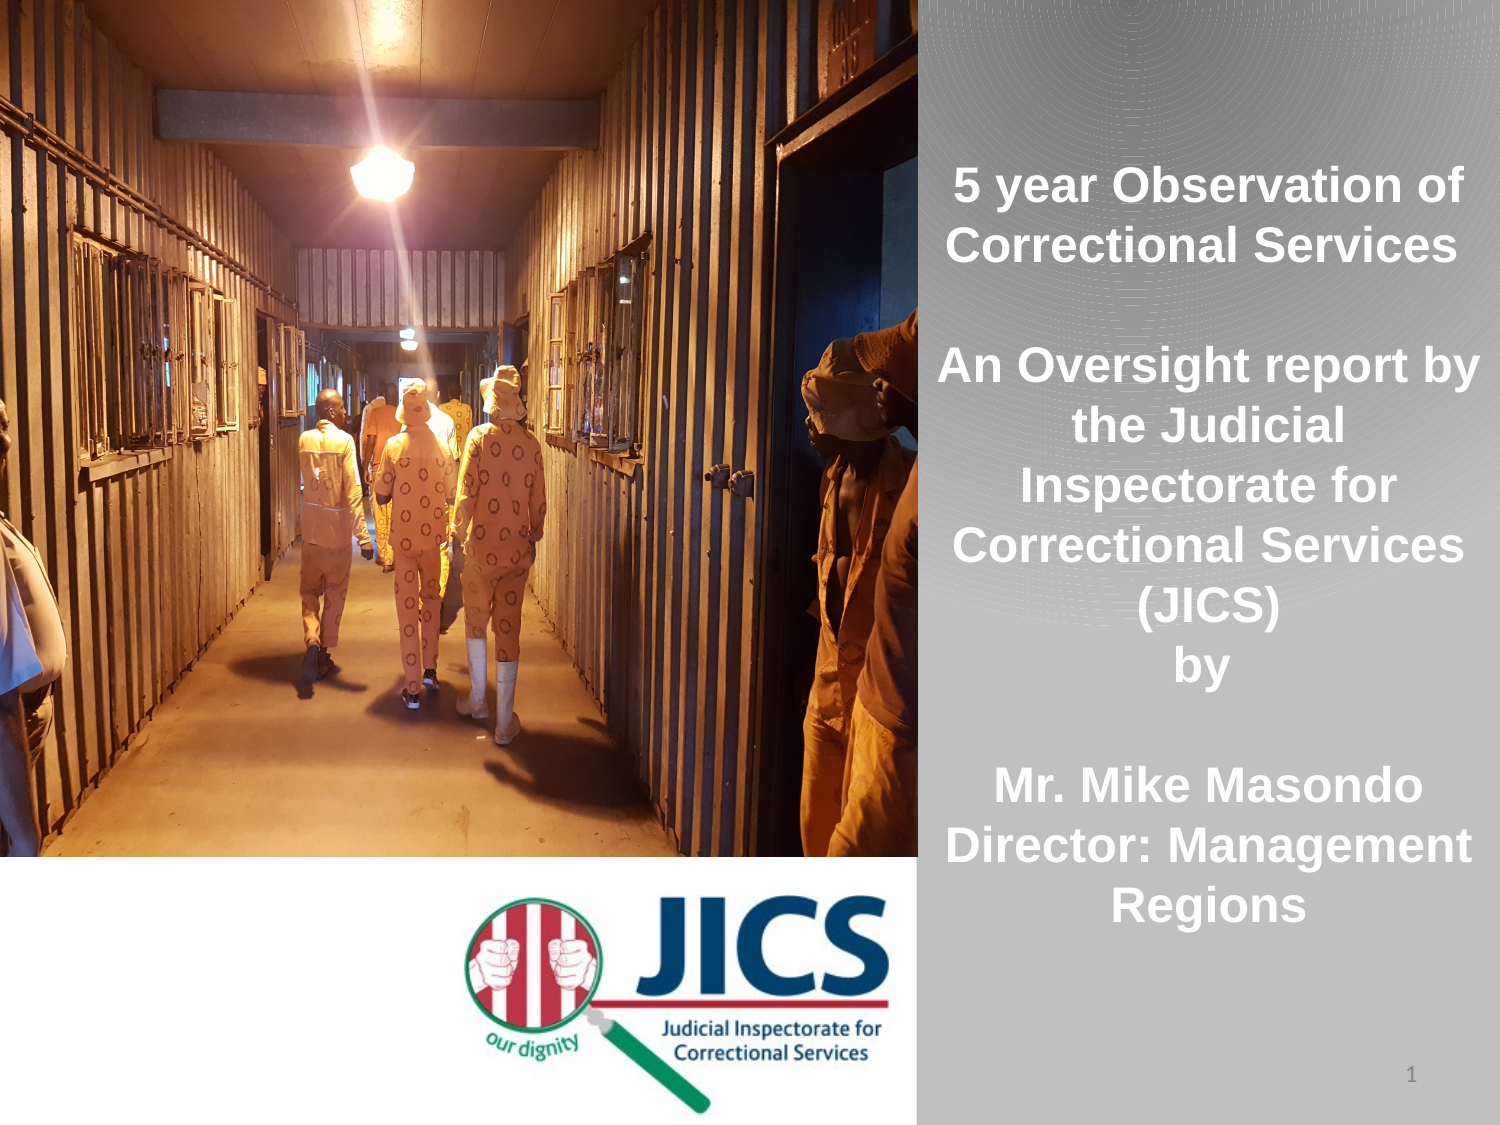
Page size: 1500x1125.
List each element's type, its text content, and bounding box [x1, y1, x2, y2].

title 5 year Observation of Correctional Services An Oversight report by the Judicial Inspectorate for Correctional Services (JICS) by Mr. Mike Masondo Director: Management Regions [916, 0, 1500, 1125]
picture [0, 0, 918, 857]
slide_number 1 [1394, 1050, 1426, 1096]
picture [463, 895, 906, 1116]
